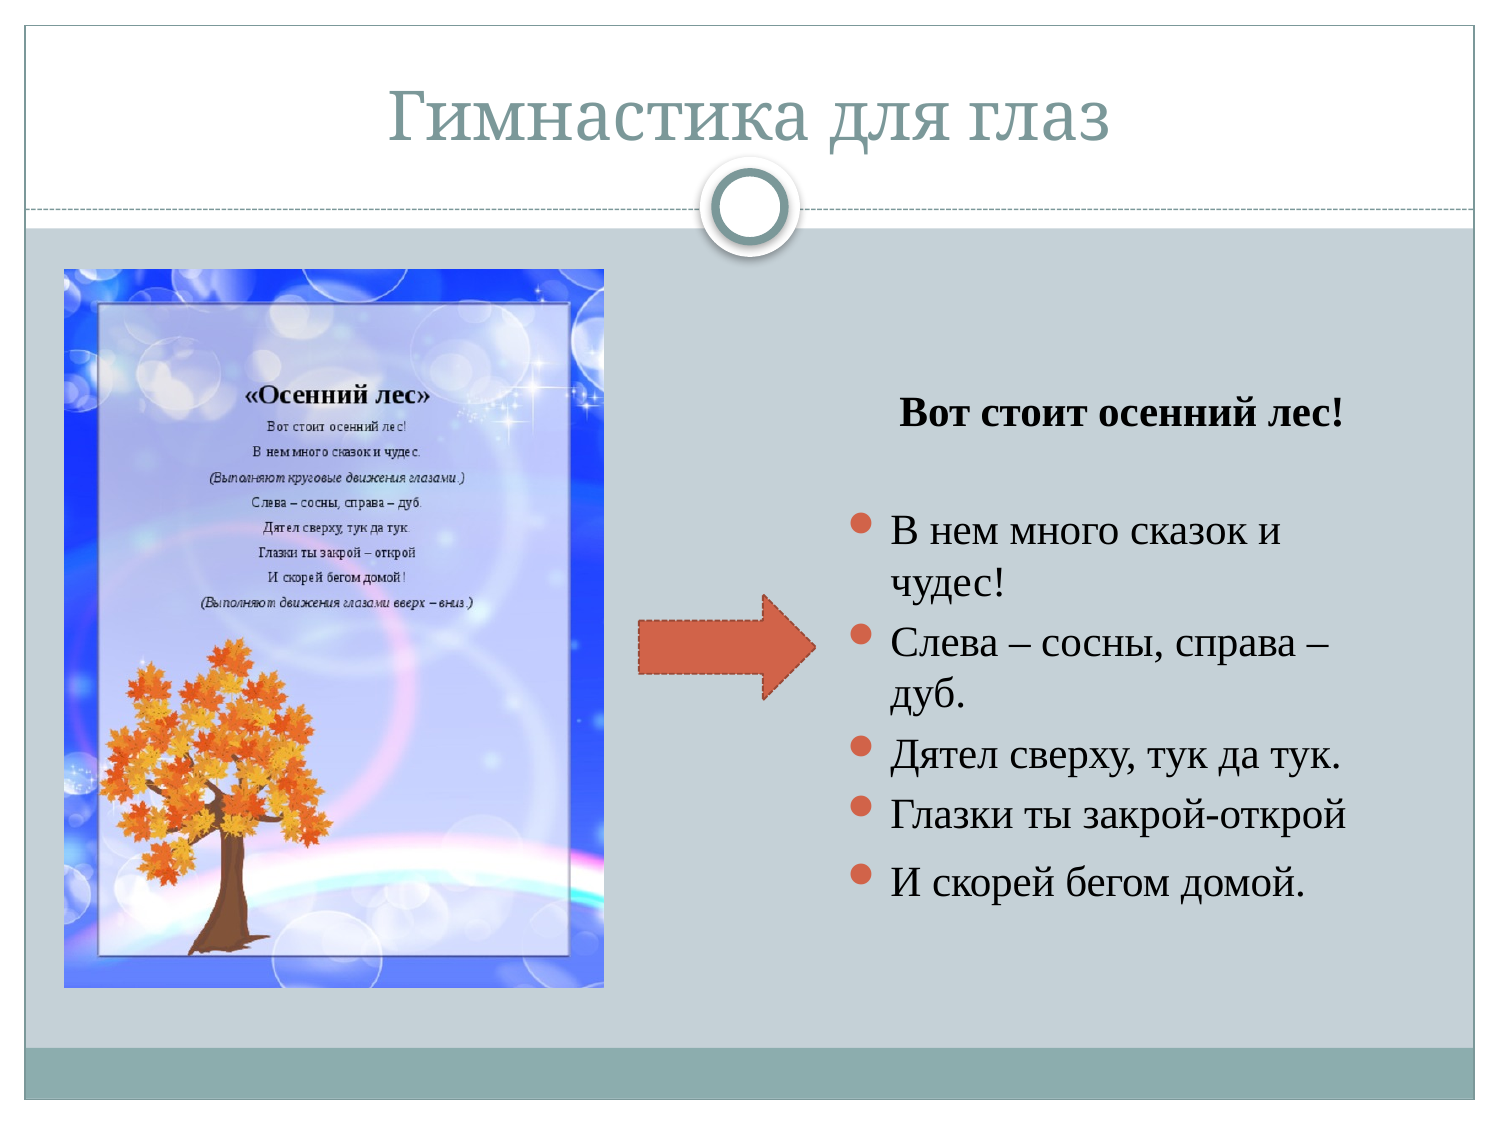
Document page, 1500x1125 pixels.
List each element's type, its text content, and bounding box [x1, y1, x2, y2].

title Гимнастика для глаз [49, 37, 1450, 162]
text_box [637, 593, 817, 701]
list Вот стоит осенний лес! В нем много сказок и чудес! Слева – сосны, справа – дуб. Дятел сверху, тук да тук. Глазки ты закрой-открой И скорей бегом домой. [832, 375, 1412, 919]
picture [64, 269, 604, 988]
